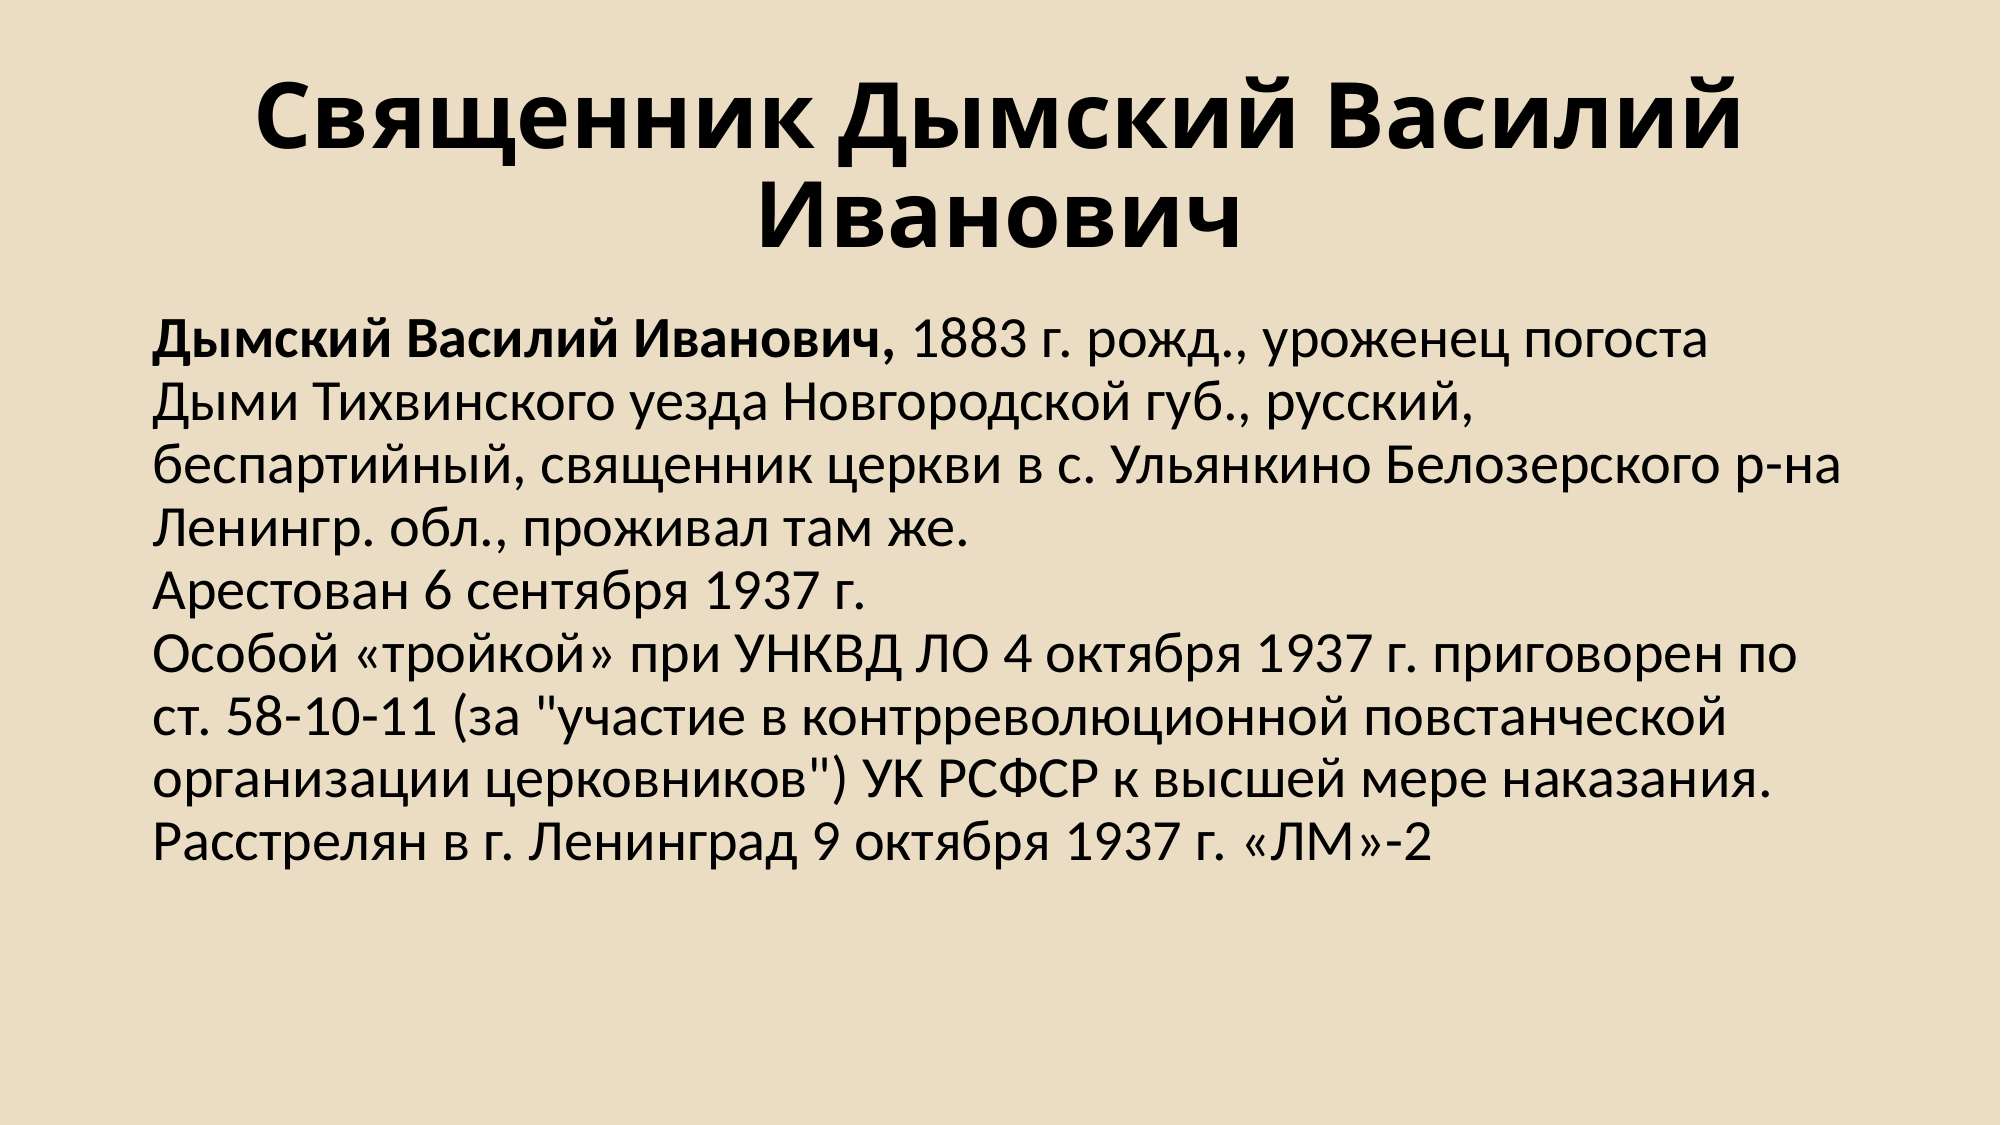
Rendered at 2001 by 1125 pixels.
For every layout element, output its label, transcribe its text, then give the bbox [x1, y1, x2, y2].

title Священник Дымский Василий Иванович [137, 59, 1863, 278]
list Дымский Василий Иванович, 1883 г. рожд., уроженец погоста Дыми Тихвинского уезда Новгородской губ., русский, беспартийный, священник церкви в с. Ульянкино Белозерского р-на Ленингр. обл., проживал там же. Арестован 6 сентября 1937 г. Особой «тройкой» при УНКВД ЛО 4 октября 1937 г. приговорен по ст. 58-10-11 (за "участие в контрреволюционной повстанческой организации церковников") УК РСФСР к высшей мере наказания. Расстрелян в г. Ленинград 9 октября 1937 г. «ЛМ»-2 [137, 299, 1863, 1014]
